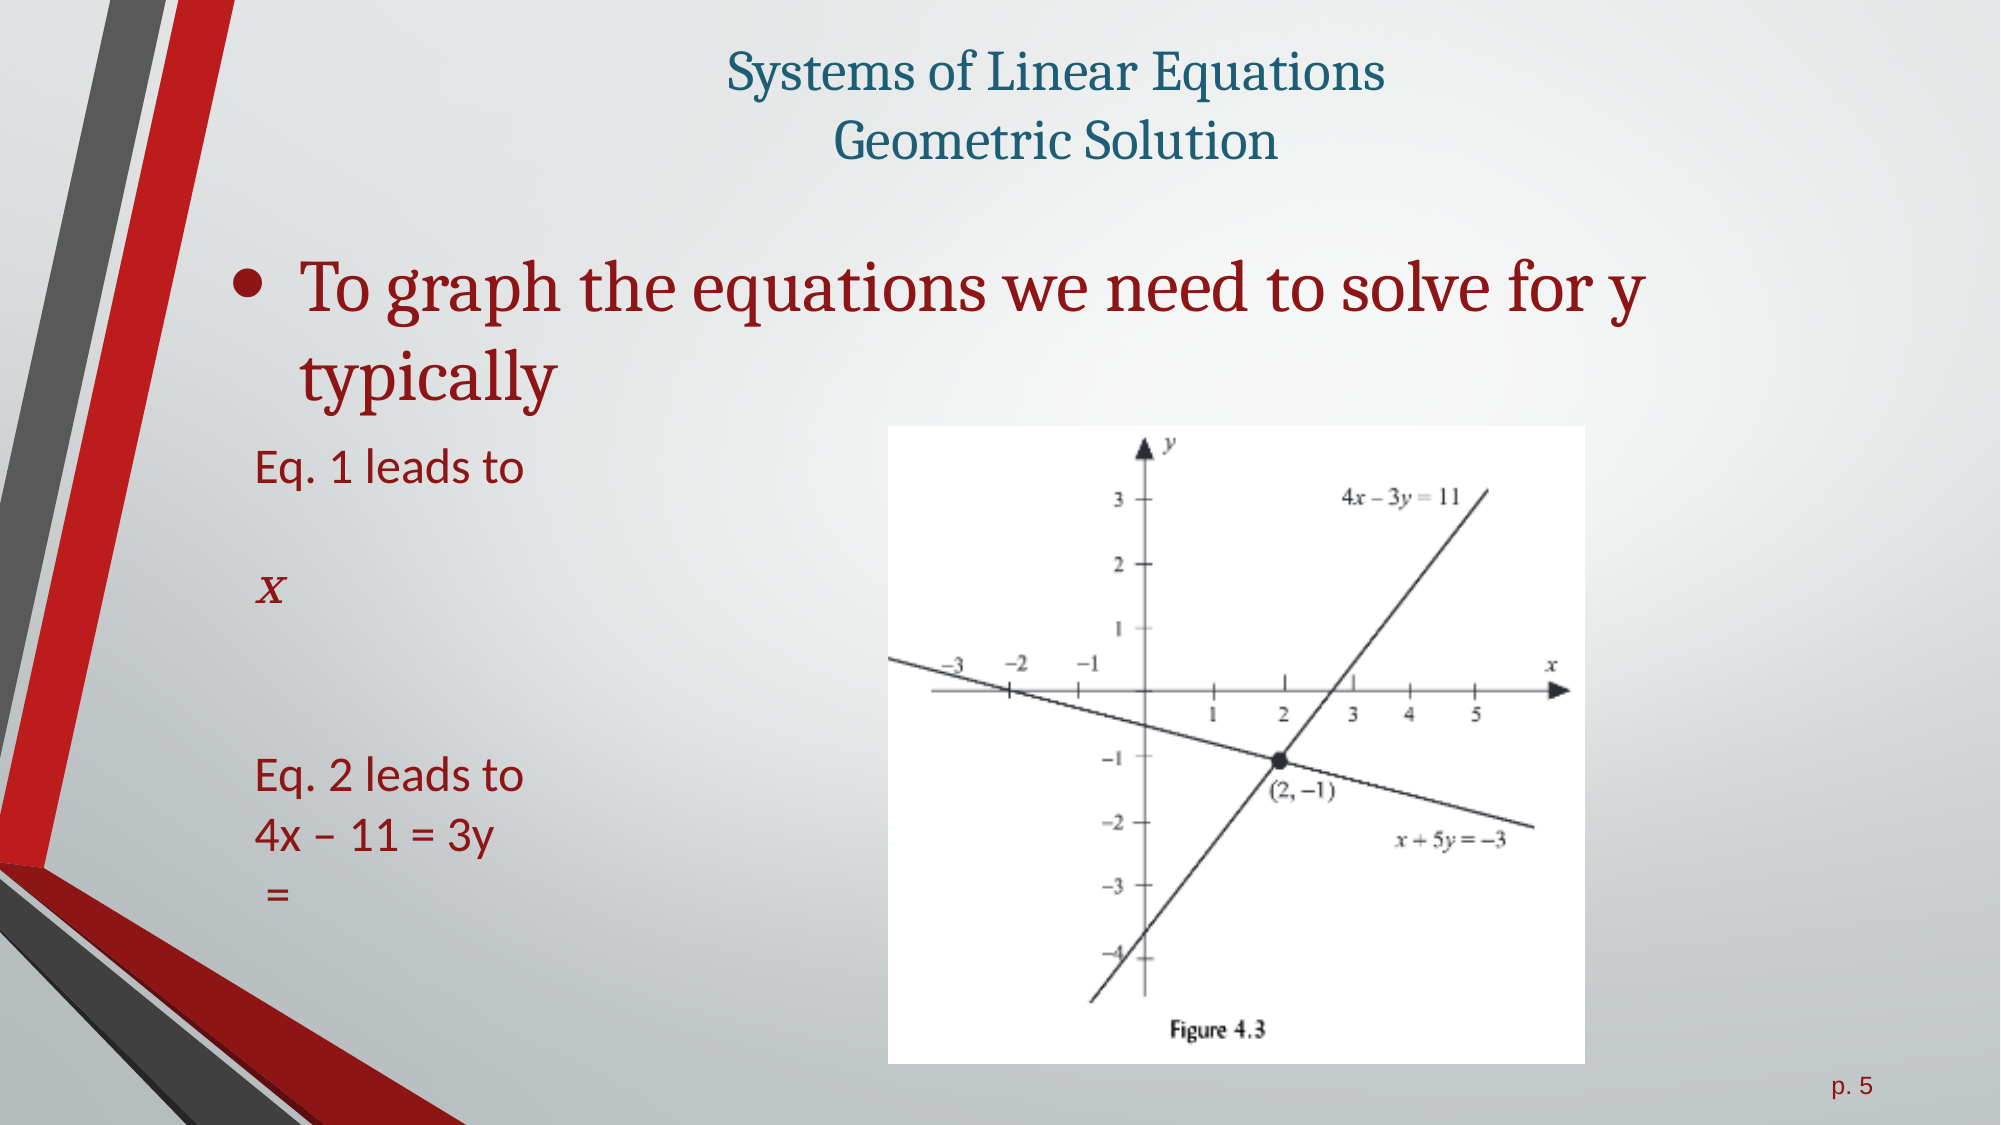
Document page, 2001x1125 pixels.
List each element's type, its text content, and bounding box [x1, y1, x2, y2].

picture [888, 426, 1585, 1065]
title Systems of Linear Equations Geometric Solution [214, 25, 1900, 179]
